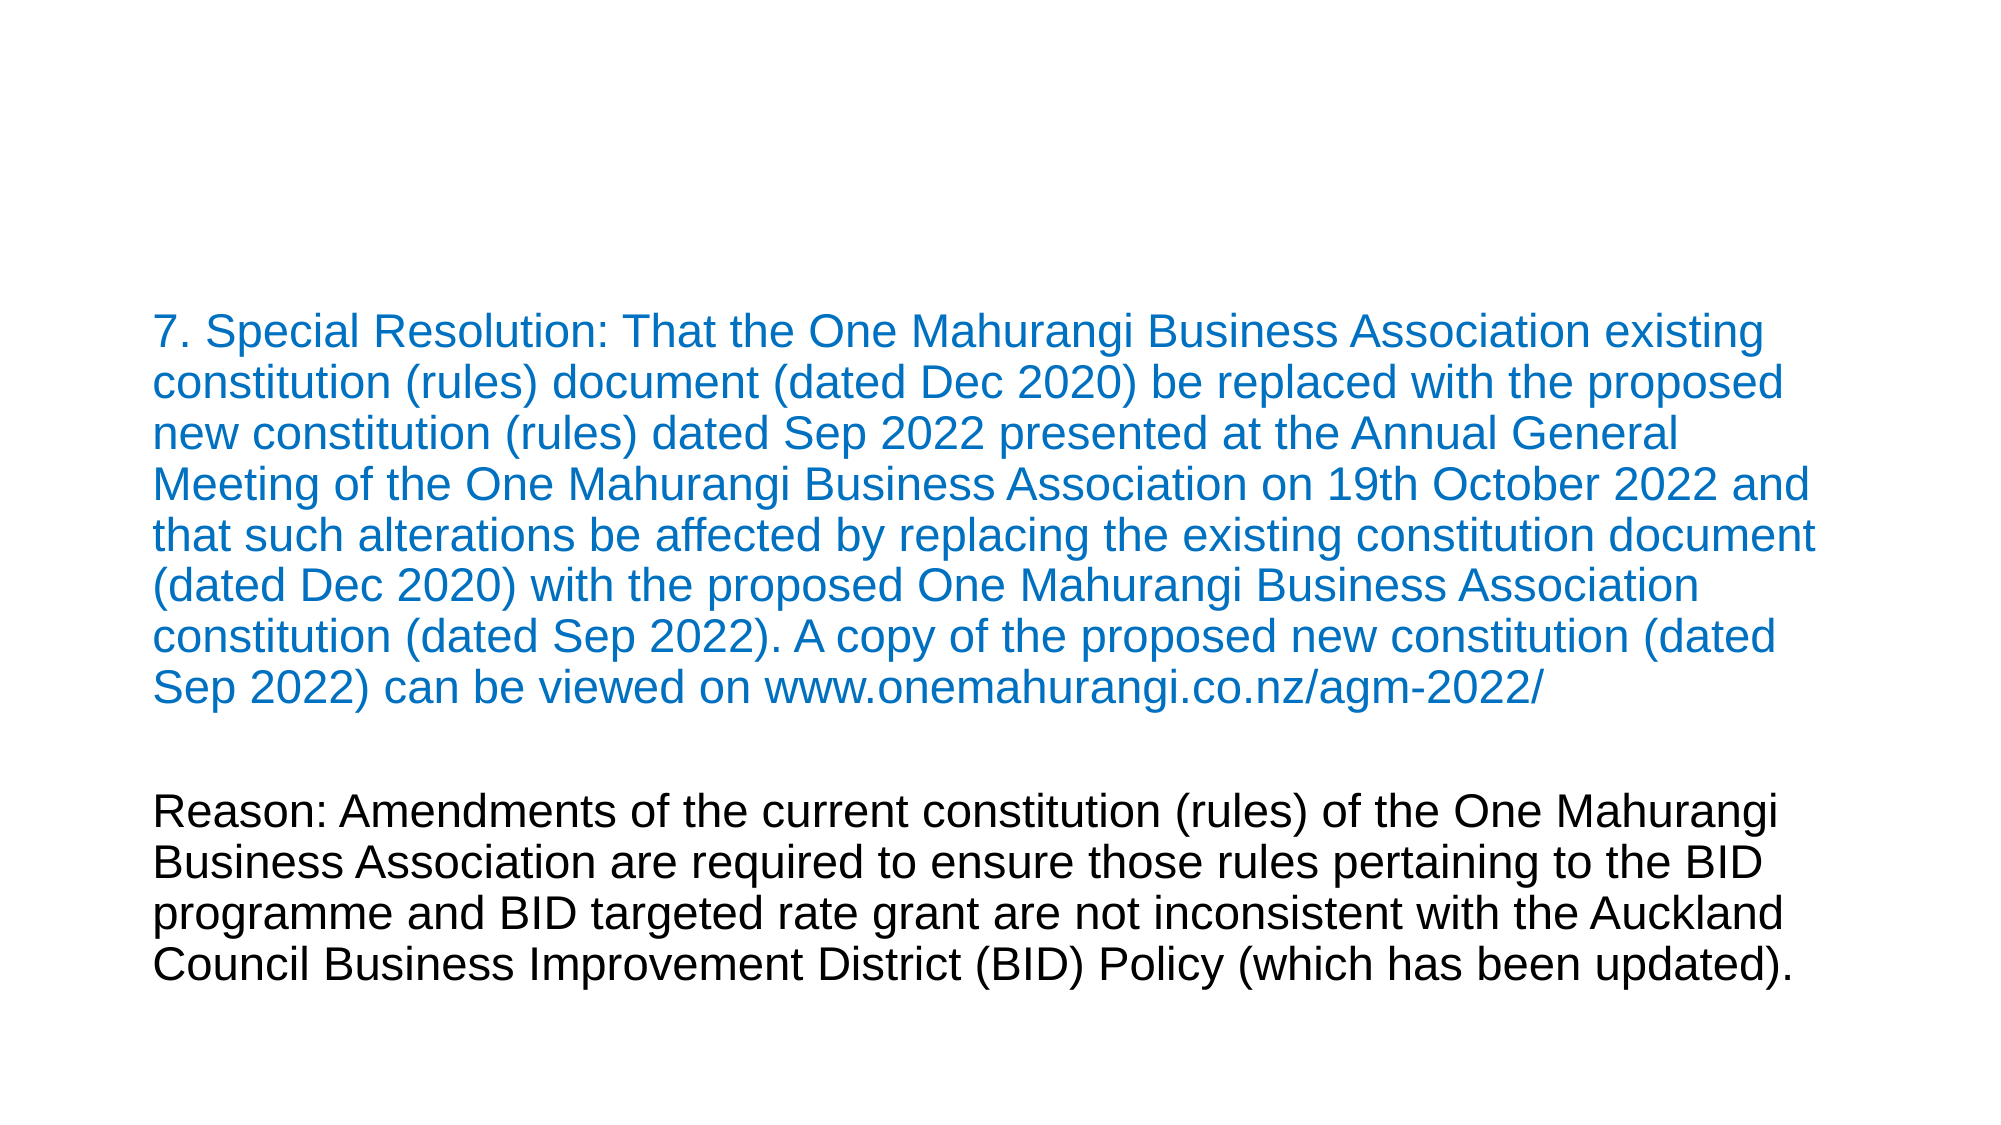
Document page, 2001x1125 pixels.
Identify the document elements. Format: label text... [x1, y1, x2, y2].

list 7. Special Resolution: That the One Mahurangi Business Association existing constitution (rules) document (dated Dec 2020) be replaced with the proposed new constitution (rules) dated Sep 2022 presented at the Annual General Meeting of the One Mahurangi Business Association on 19th October 2022 and that such alterations be affected by replacing the existing constitution document (dated Dec 2020) with the proposed One Mahurangi Business Association constitution (dated Sep 2022). A copy of the proposed new constitution (dated Sep 2022) can be viewed on www.onemahurangi.co.nz/agm-2022/ Reason: Amendments of the current constitution (rules) of the One Mahurangi Business Association are required to ensure those rules pertaining to the BID programme and BID targeted rate grant are not inconsistent with the Auckland Council Business Improvement District (BID) Policy (which has been updated). [137, 299, 1863, 1014]
